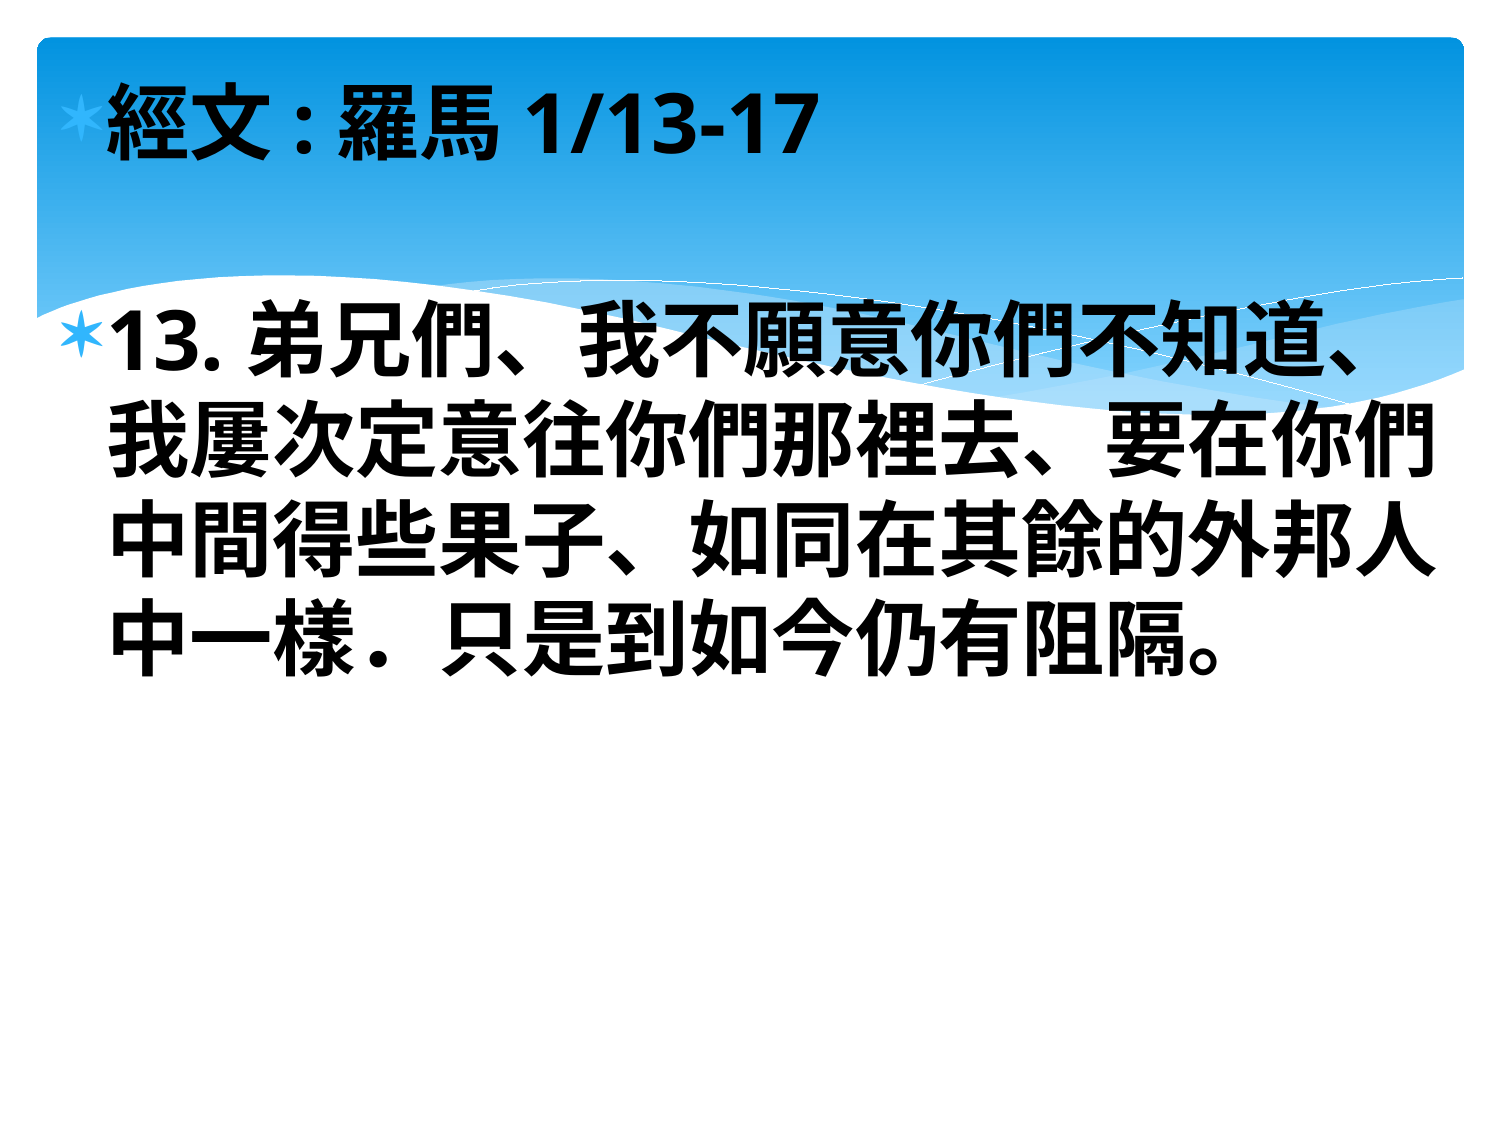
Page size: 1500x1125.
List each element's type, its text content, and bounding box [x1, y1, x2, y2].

list 經文:羅馬1/13-17 13.弟兄們、我不願意你們不知道、我屢次定意往你們那裡去、要在你們中間得些果子、如同在其餘的外邦人中一樣．只是到如今仍有阻隔。 [46, 63, 1472, 1005]
